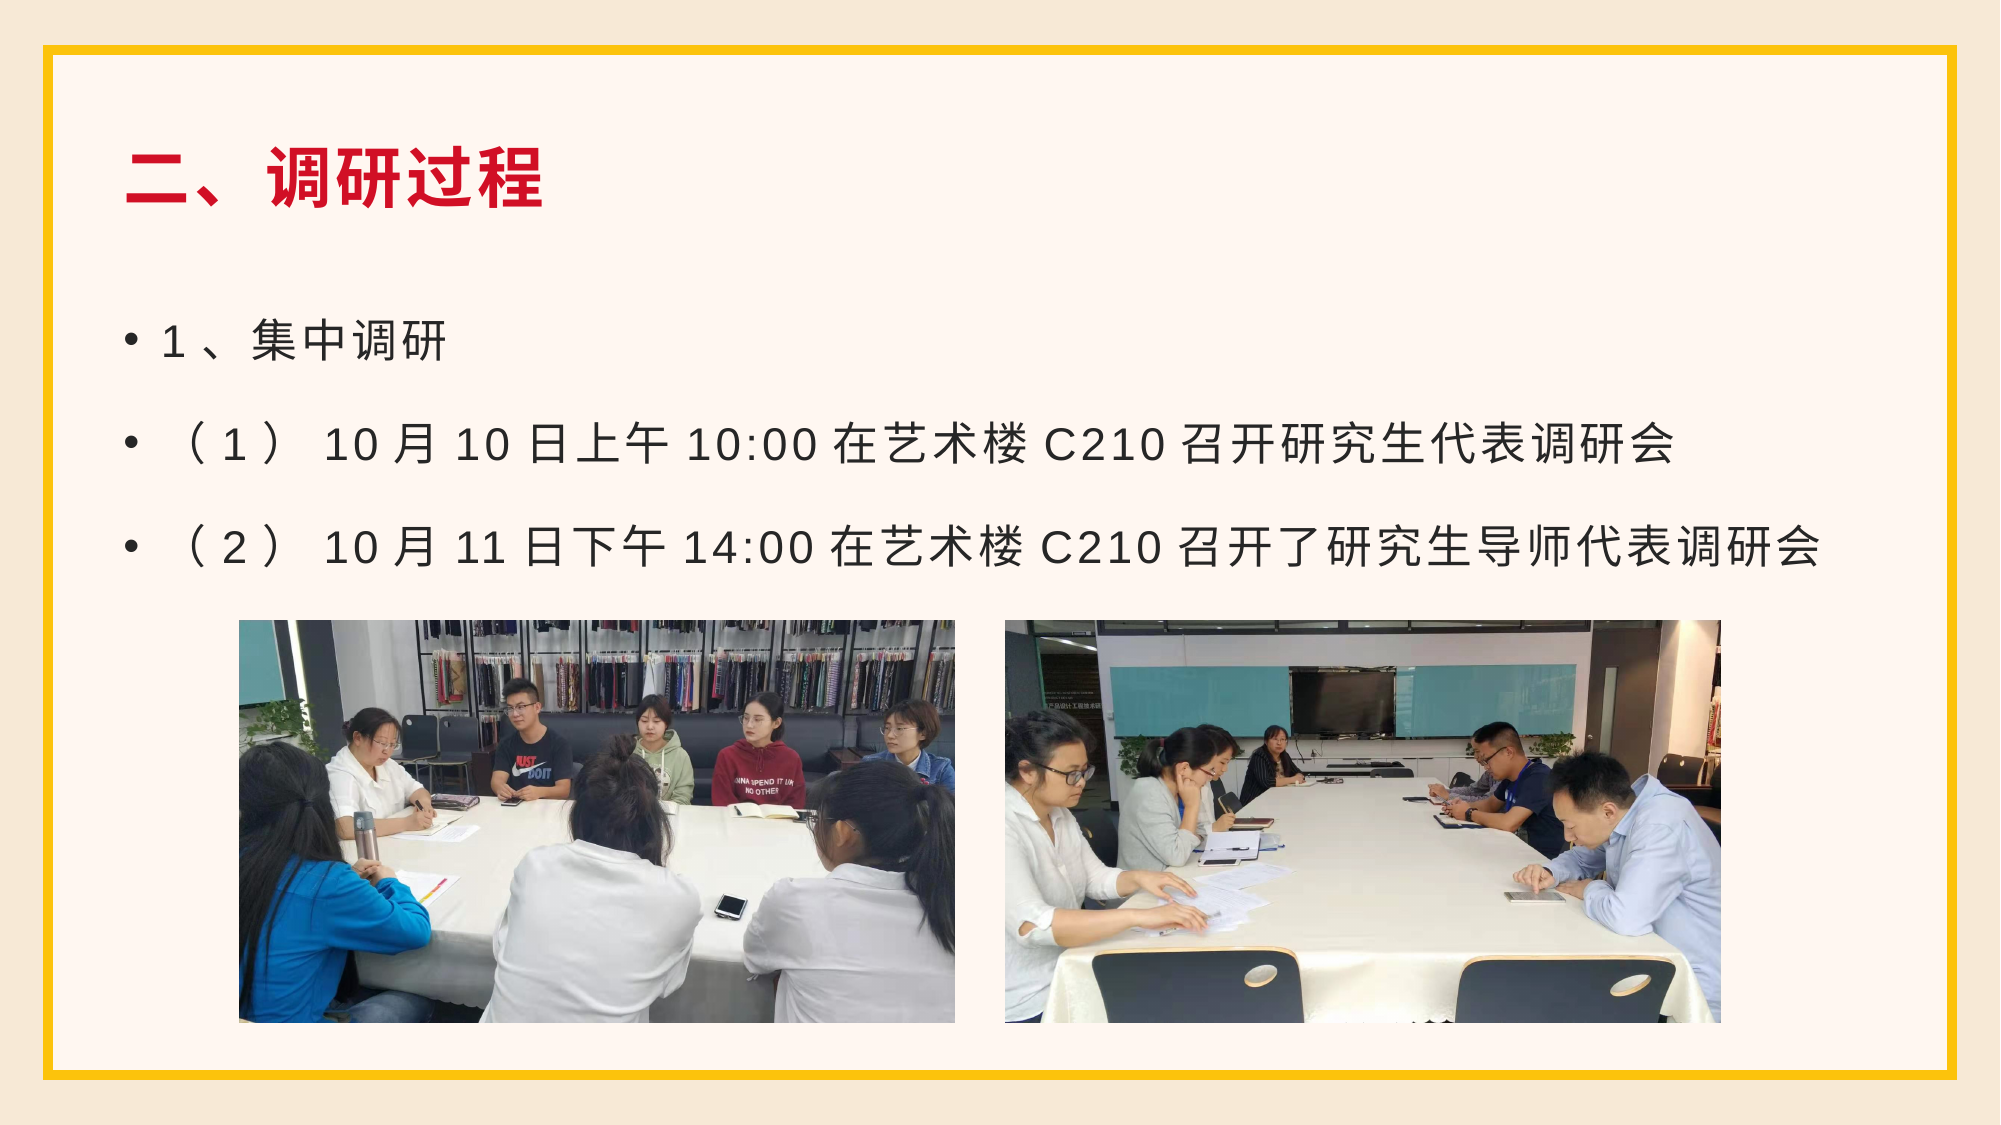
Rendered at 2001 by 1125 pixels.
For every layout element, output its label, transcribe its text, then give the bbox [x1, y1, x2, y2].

list 1、集中调研 （1）10月10日上午10:00在艺术楼C210召开研究生代表调研会 （2）10月11日下午14:00在艺术楼C210召开了研究生导师代表调研会 [106, 283, 1903, 604]
picture [1005, 620, 1721, 1023]
title 二、调研过程 [106, 116, 1686, 236]
picture [239, 620, 955, 1023]
